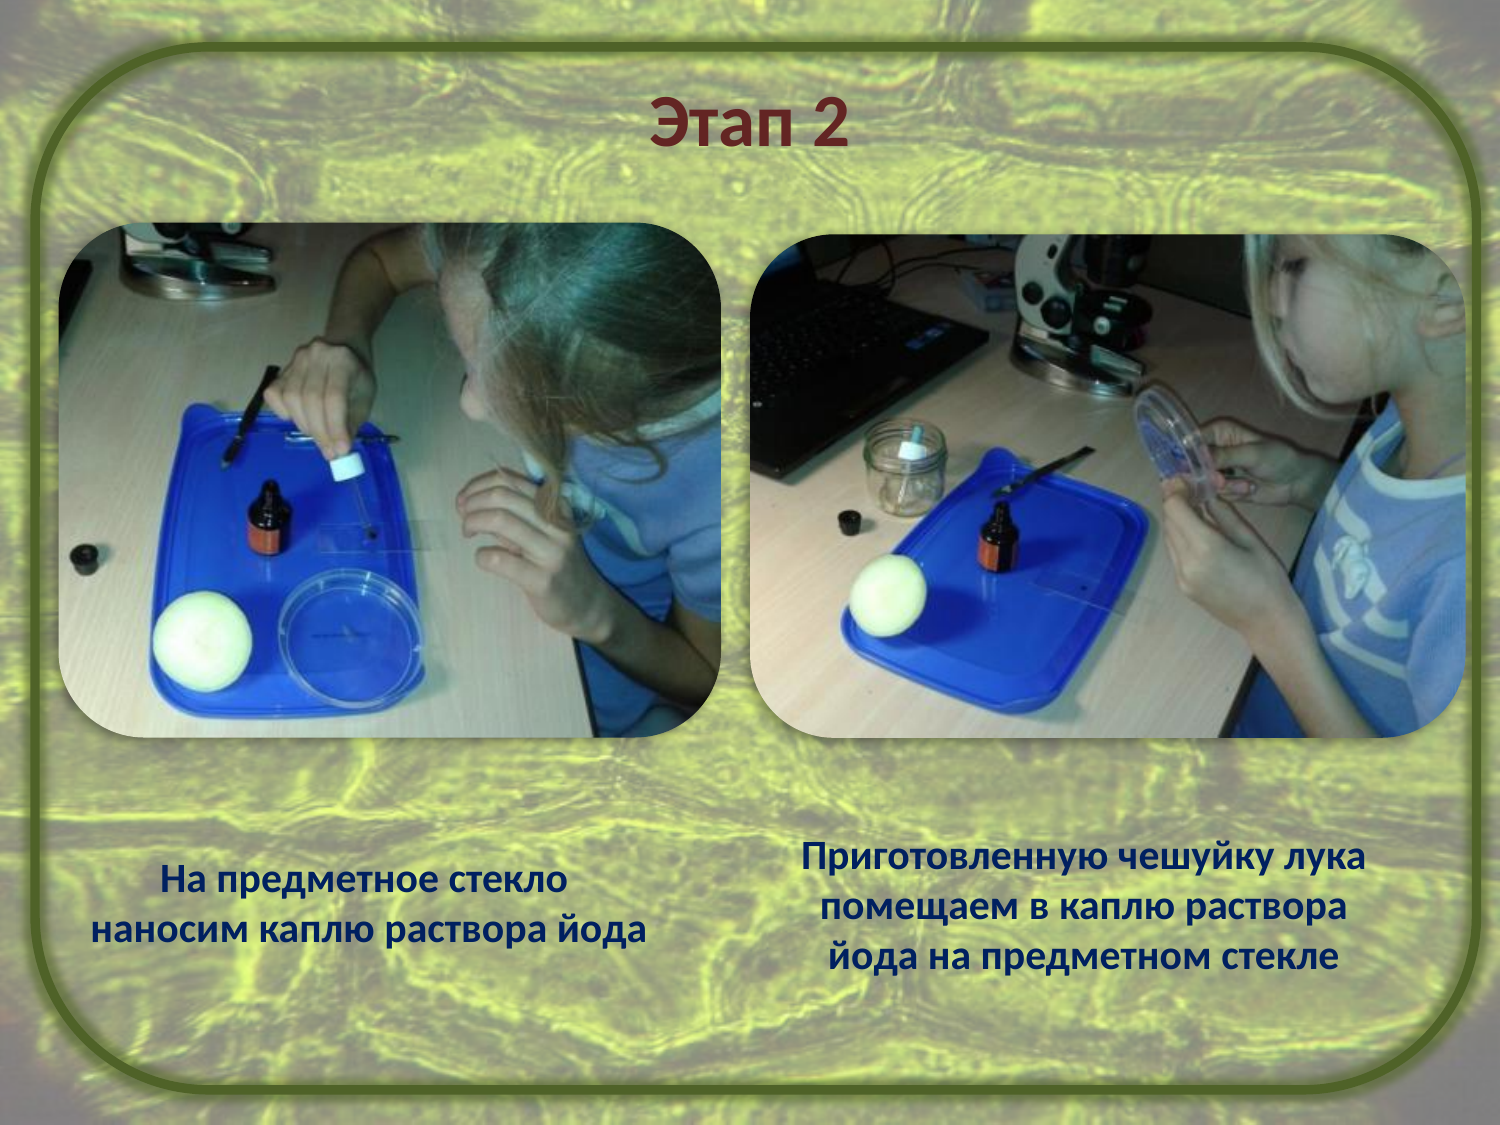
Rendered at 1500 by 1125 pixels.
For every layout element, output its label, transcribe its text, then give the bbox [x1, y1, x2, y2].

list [749, 234, 1466, 739]
text_box Приготовленную чешуйку лука помещаем в каплю раствора йода на предметном стекле [785, 820, 1383, 986]
title Этап 2 [0, 45, 1500, 188]
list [58, 222, 722, 738]
text_box На предметное стекло наносим каплю раствора йода [70, 843, 668, 959]
